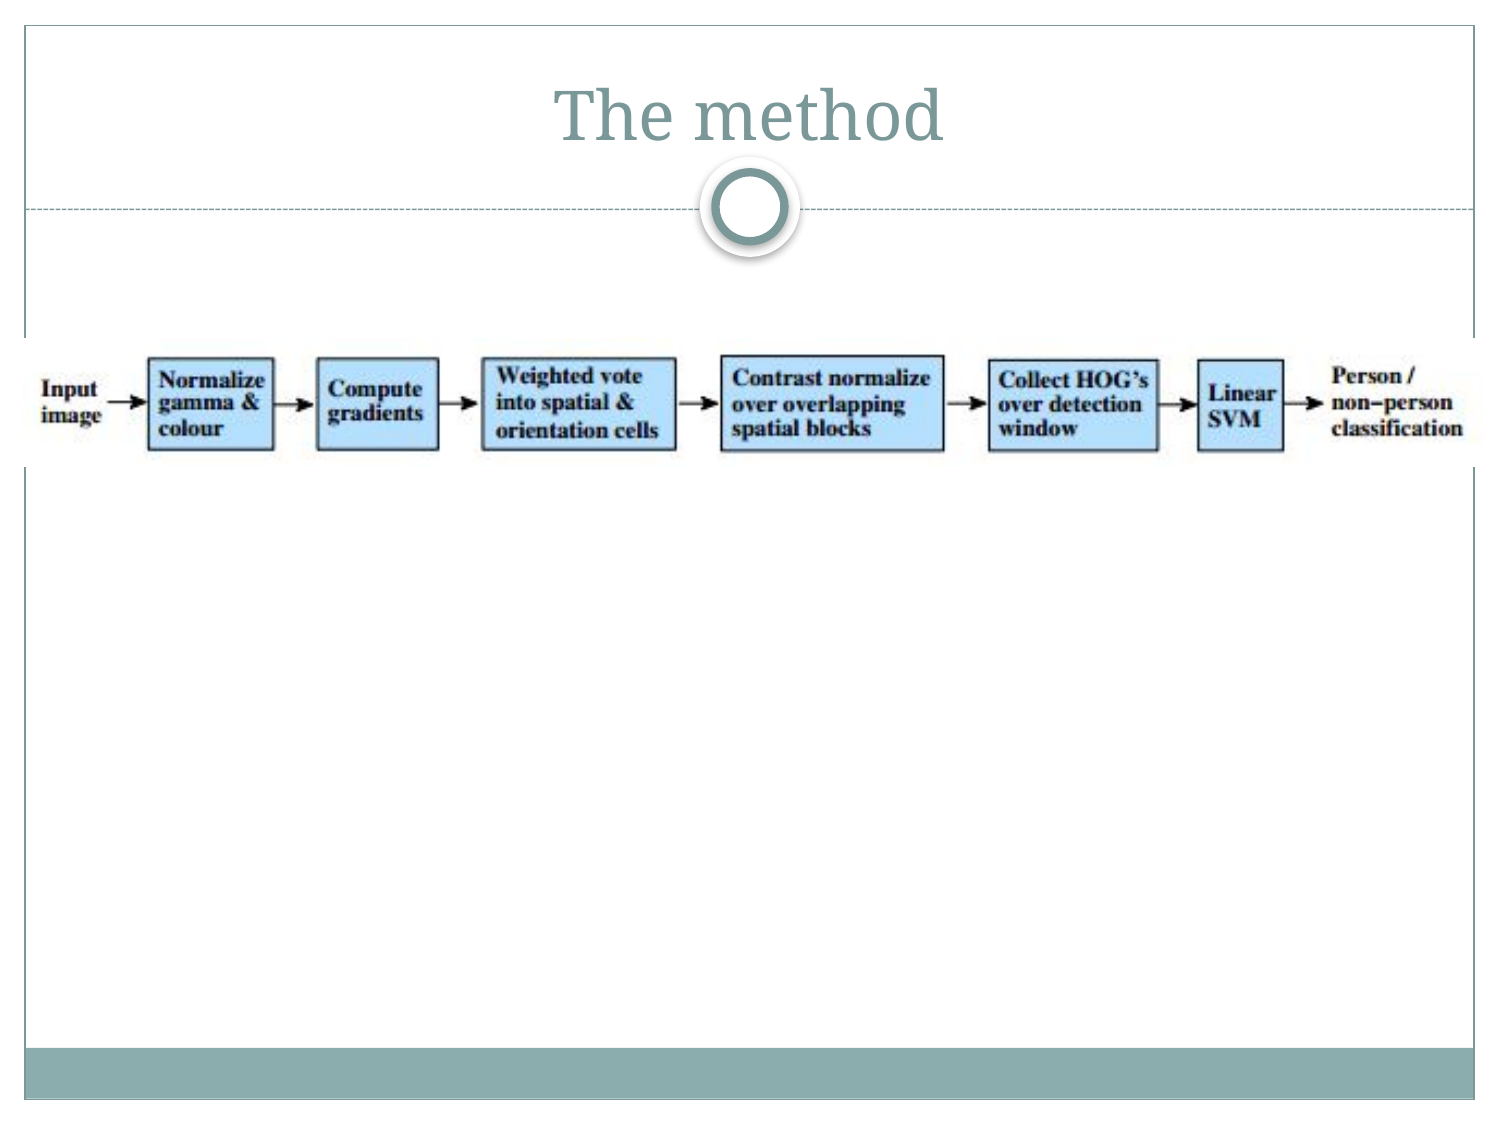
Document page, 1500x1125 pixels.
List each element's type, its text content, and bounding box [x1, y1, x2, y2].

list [21, 337, 1484, 467]
title The method [49, 37, 1450, 162]
